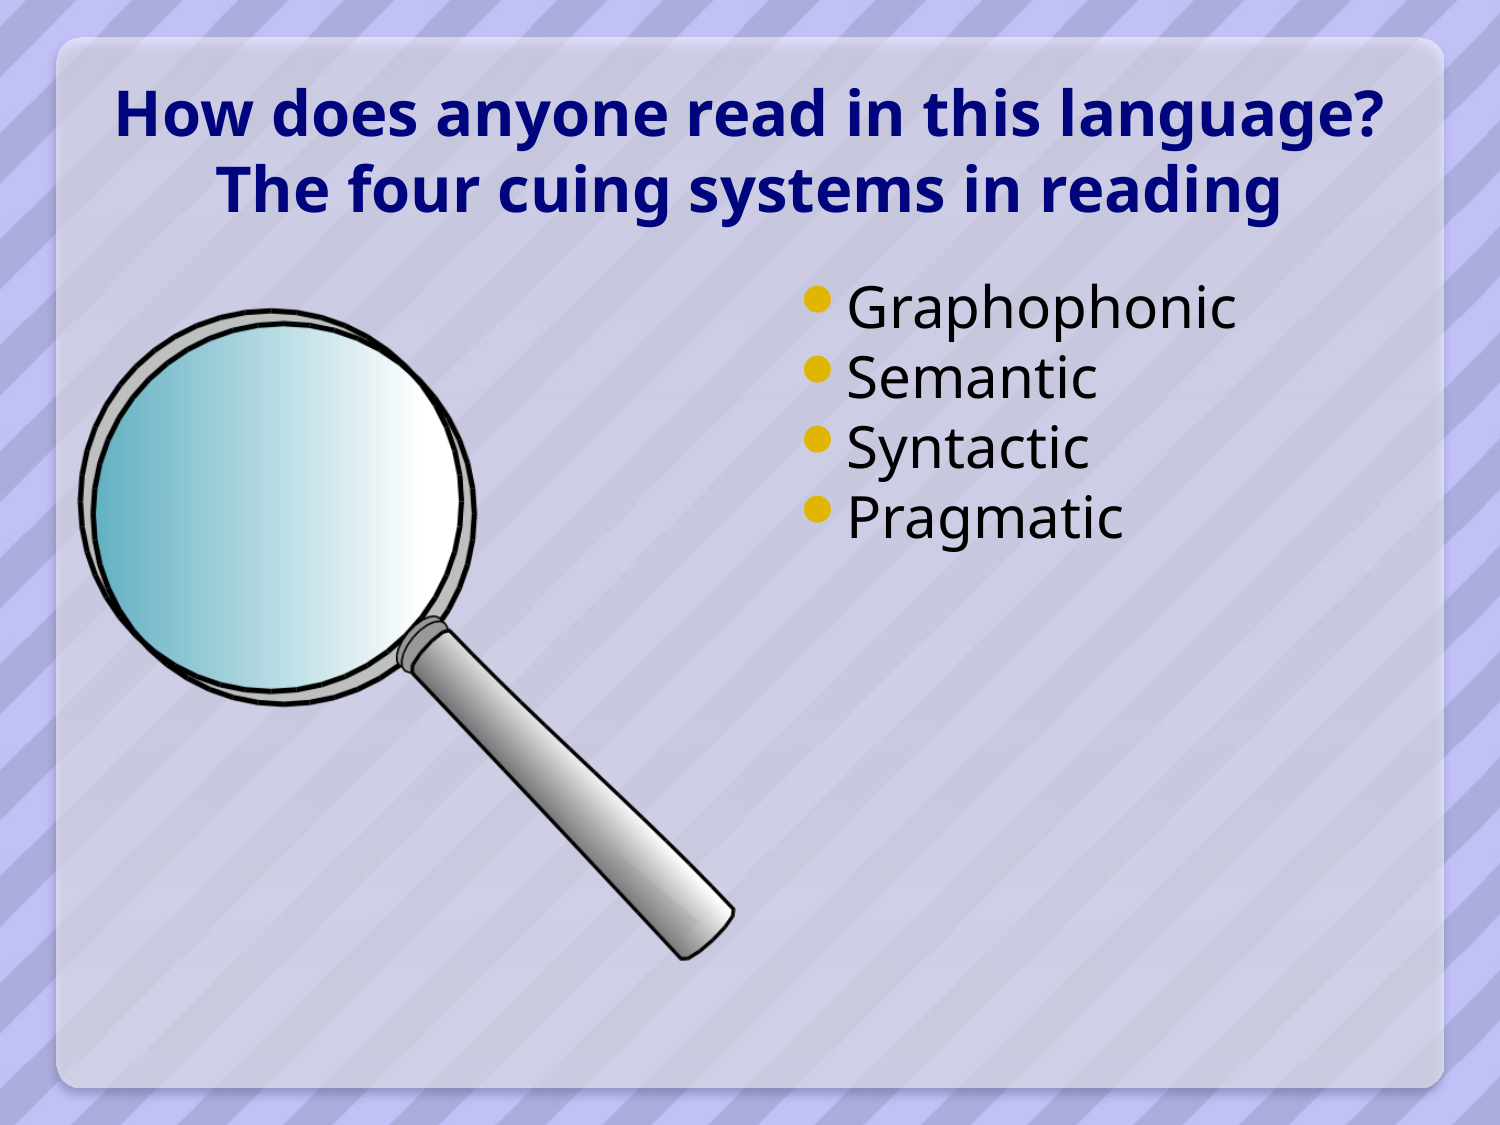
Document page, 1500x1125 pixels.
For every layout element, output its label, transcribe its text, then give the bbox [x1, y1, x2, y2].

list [74, 304, 738, 963]
title How does anyone read in this language? The four cuing systems in reading [75, 45, 1425, 233]
list Graphophonic Semantic Syntactic Pragmatic [762, 262, 1425, 1005]
